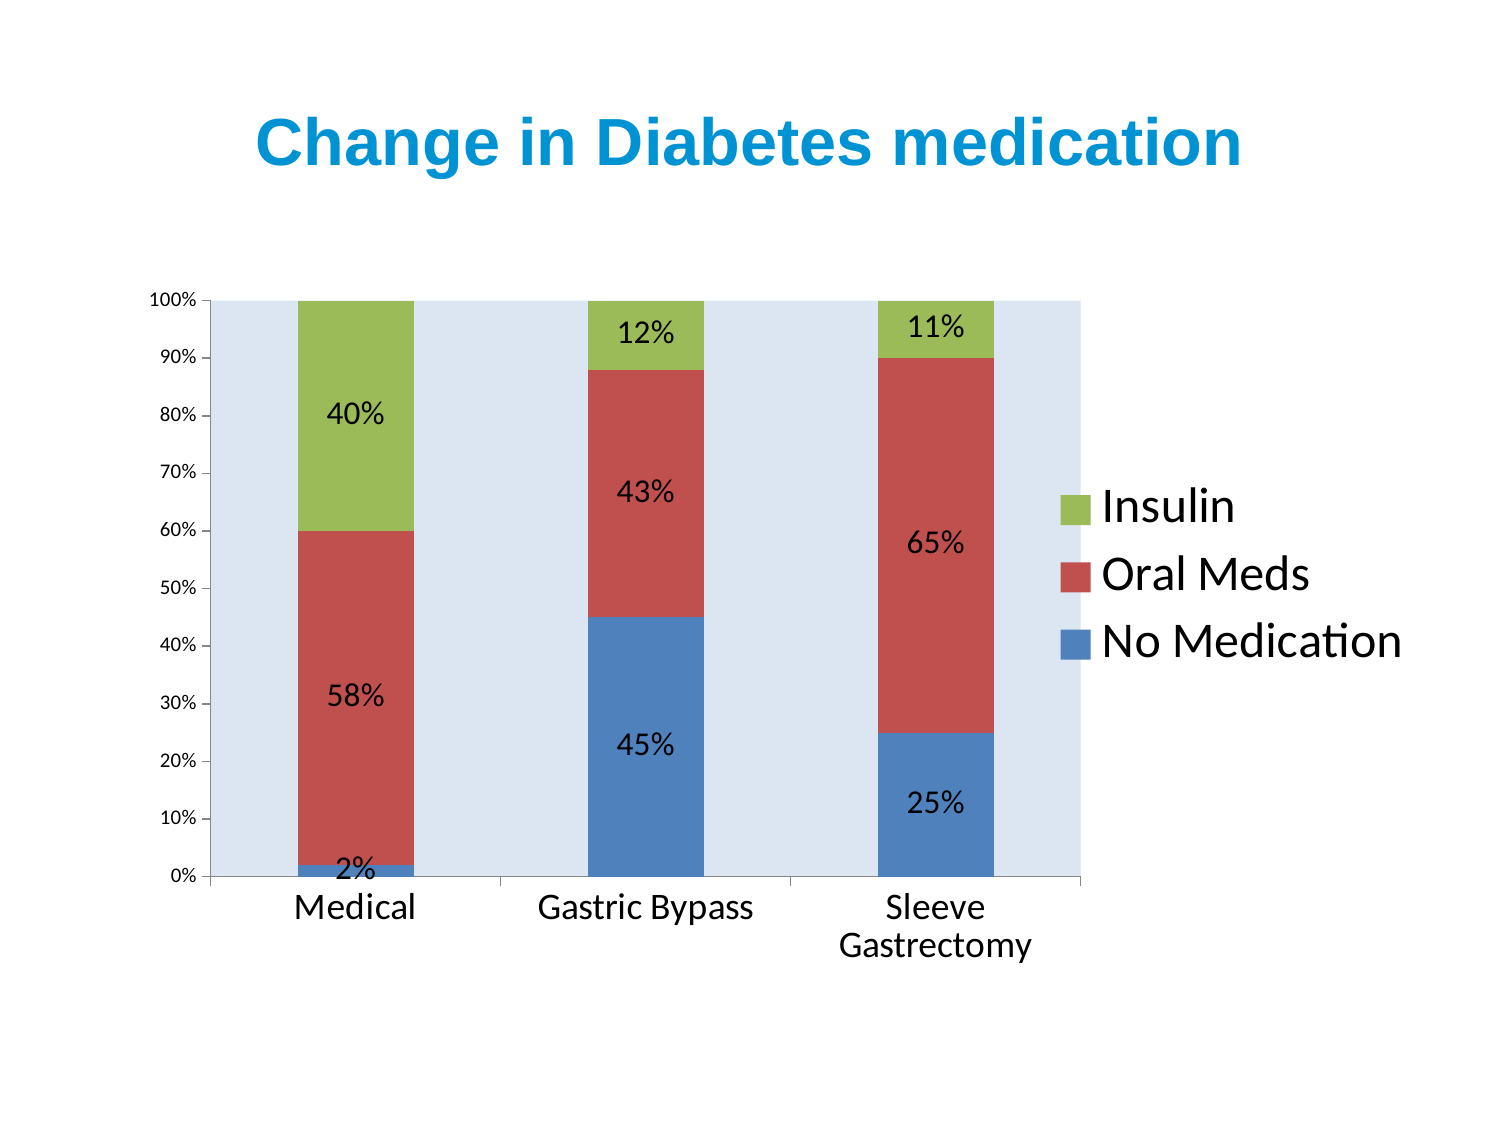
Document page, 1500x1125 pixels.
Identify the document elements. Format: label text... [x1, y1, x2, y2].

title Change in Diabetes medication [75, 45, 1425, 233]
chart [74, 262, 1426, 1006]
